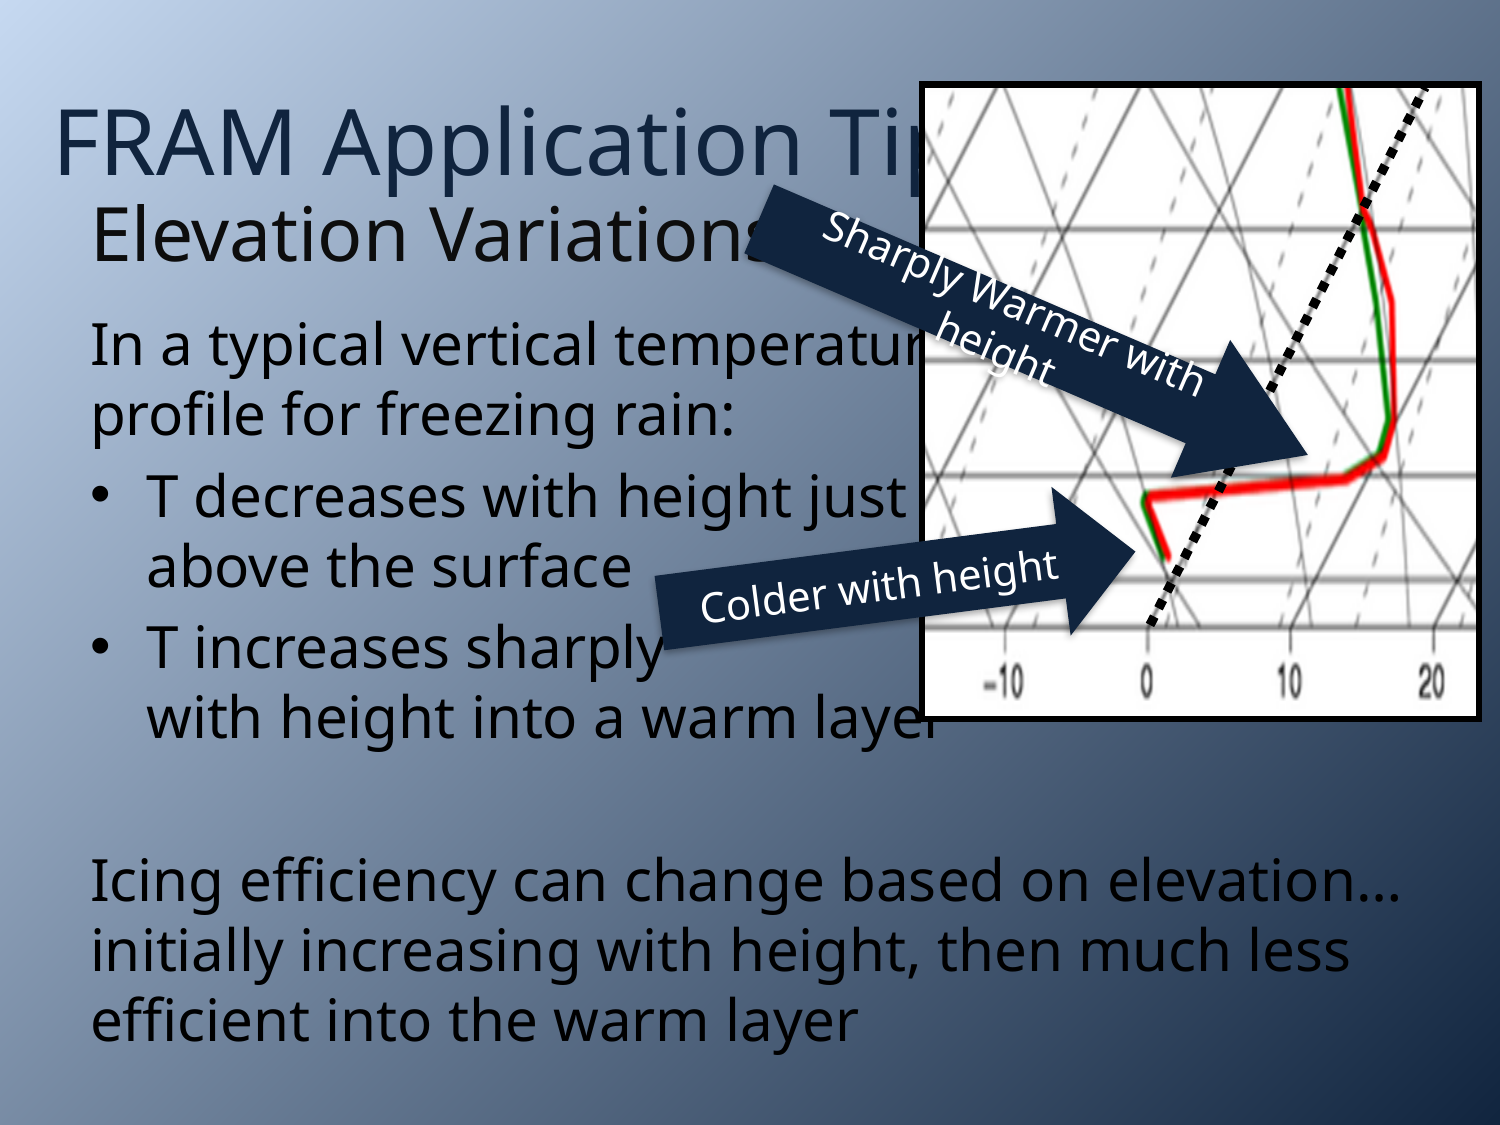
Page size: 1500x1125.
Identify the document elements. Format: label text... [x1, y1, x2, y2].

picture [924, 87, 1477, 716]
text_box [1149, 87, 1426, 626]
list In a typical vertical temperature profile for freezing rain: T decreases with height just above the surface T increases sharply with height into a warm layer Icing efficiency can change based on elevation…initially increasing with height, then much less efficient into the warm layer [75, 325, 1425, 1125]
text_box Sharply Warmer with height [742, 182, 919, 331]
title FRAM Application Tips [37, 45, 1388, 233]
text_box Colder with height [652, 539, 919, 653]
text_box Elevation Variations [74, 137, 919, 325]
